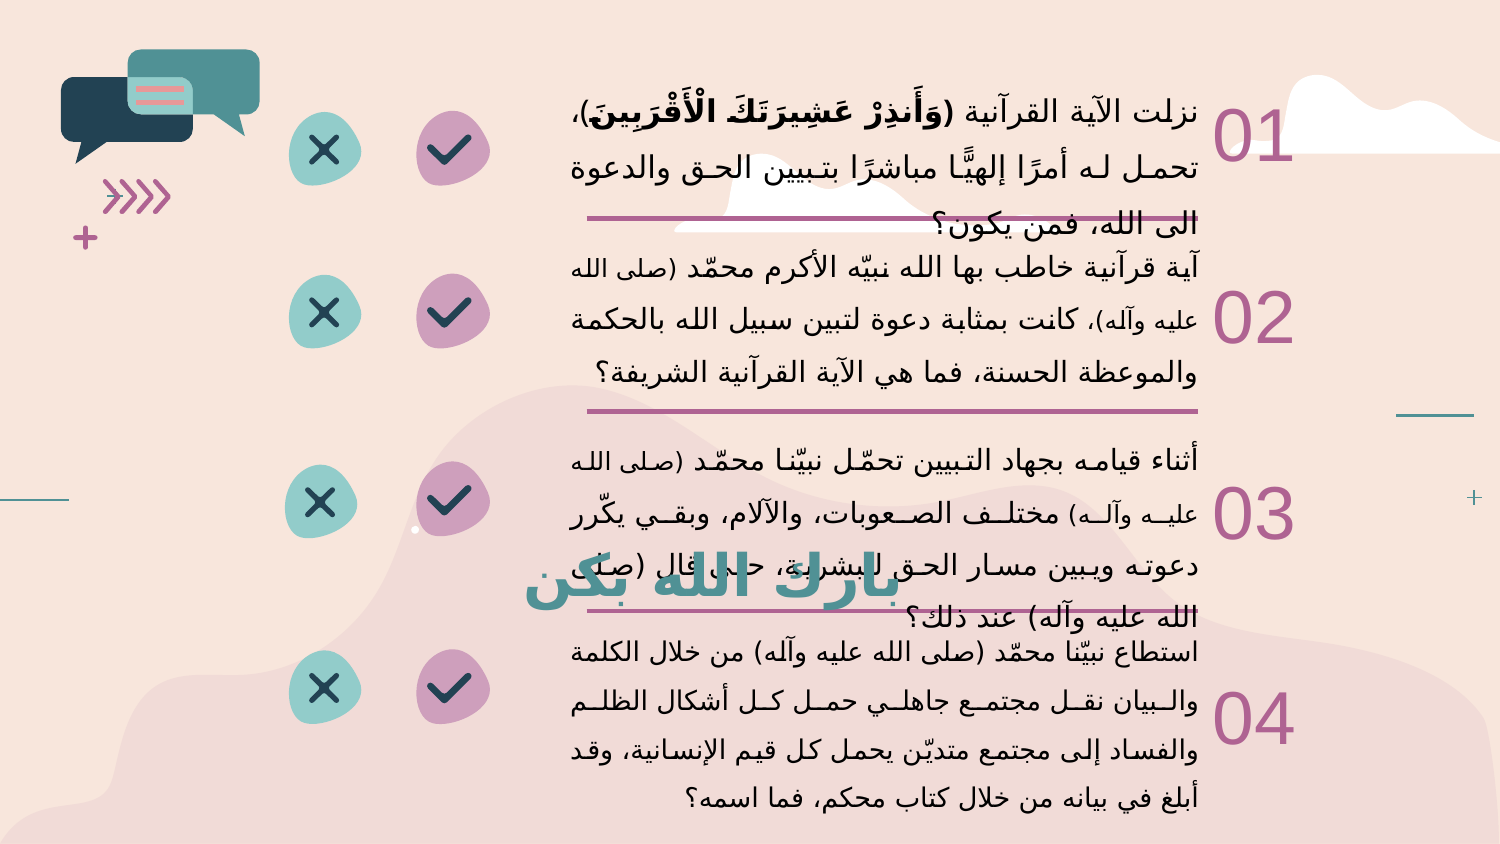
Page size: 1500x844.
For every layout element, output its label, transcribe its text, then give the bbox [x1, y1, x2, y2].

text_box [280, 274, 371, 349]
text_box نزلت الآية القرآنية ﴿وَأَنذِرْ عَشِيرَتَكَ الْأَقْرَبِينَ﴾، تحمل له أمرًا إلهيًّا مباشرًا بتبيين الحق والدعوة الى الله، فمن يكون؟ [555, 65, 1197, 249]
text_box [407, 461, 500, 537]
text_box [280, 111, 371, 186]
text_box أثناء قيامه بجهاد التبيين تحمّل نبيّنا محمّد (صلى الله عليه وآله) مختلف الصعوبات، والآلام، وبقي يكّرر دعوته ويبين مسار الحق للبشرية، حتى قال (صلى الله عليه وآله) عند ذلك؟ [555, 416, 1214, 616]
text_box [276, 464, 367, 539]
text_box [60, 49, 322, 250]
text_box 03 [1197, 411, 1500, 608]
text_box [407, 273, 500, 349]
text_box استطاع نبيّنا محمّد (صلى الله عليه وآله) من خلال الكلمة والبيان نقل مجتمع جاهلي حمل كل أشكال الظلم والفساد إلى مجتمع متديّن يحمل كل قيم الإنسانية، وقد أبلغ في بيانه من خلال كتاب محكم، فما اسمه؟ [555, 642, 1214, 821]
text_box بارك الله بكن [123, 495, 919, 616]
text_box أثناء قيامه بجهاد التبيين تحمّل نبيّنا محمّد (صلى الله عليه وآله) مختلف الصعوبات، والآلام، وبقي يكّرر دعوته ويبين مسار الحق للبشرية، حتى قال (صلى الله عليه وآله) عند ذلك؟ [555, 616, 1197, 642]
text_box 01 [1197, 33, 1500, 215]
text_box 02 [1197, 215, 1500, 411]
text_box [407, 110, 500, 186]
text_box 04 [1197, 616, 1500, 813]
text_box آية قرآنية خاطب بها الله نبيّه الأكرم محمّد (صلى الله عليه وآله)، كانت بمثابة دعوة لتبين سبيل الله بالحكمة والموعظة الحسنة، فما هي الآية القرآنية الشريفة؟ [555, 249, 1197, 396]
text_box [280, 650, 371, 725]
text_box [407, 648, 500, 725]
